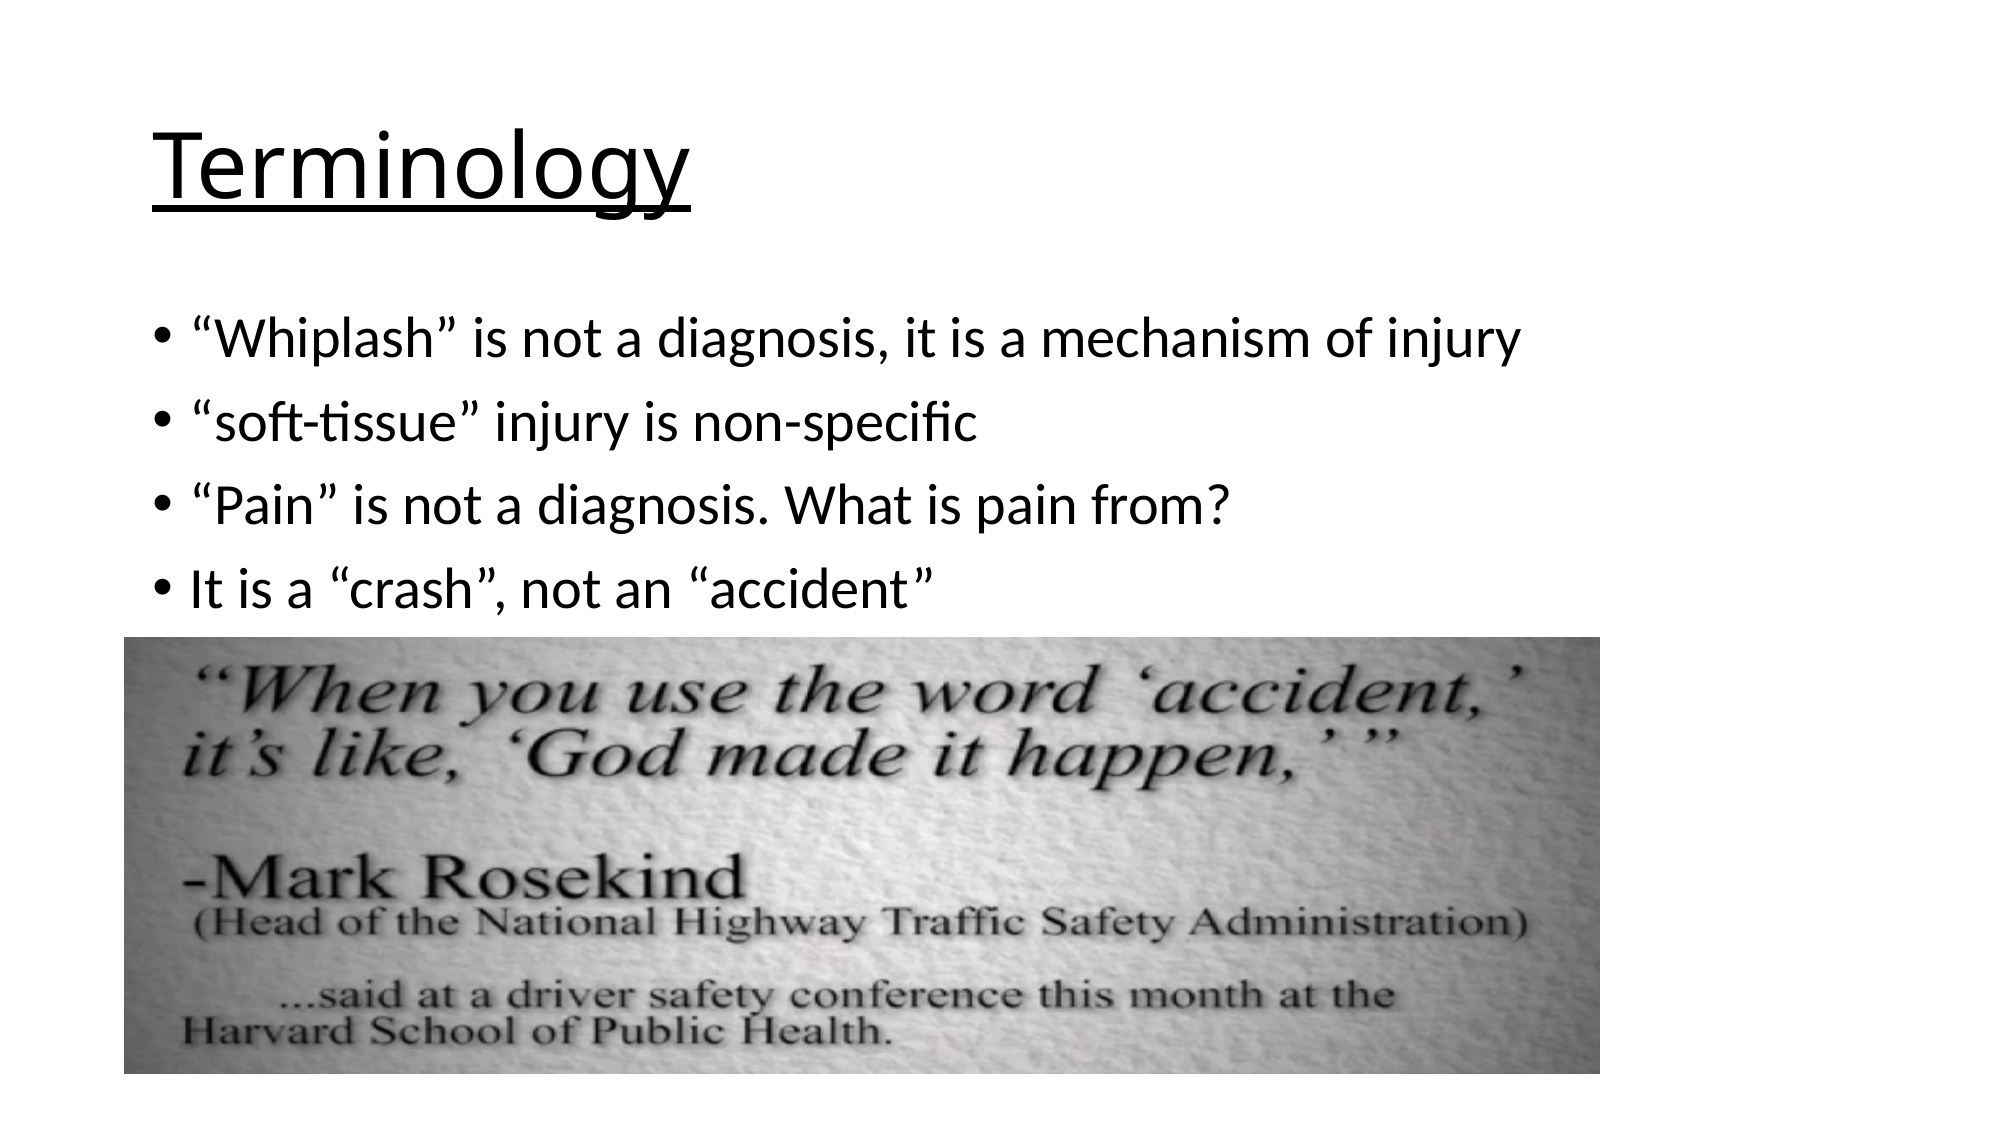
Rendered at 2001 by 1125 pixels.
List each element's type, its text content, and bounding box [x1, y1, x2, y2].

title Terminology [137, 59, 1863, 278]
list “Whiplash” is not a diagnosis, it is a mechanism of injury “soft-tissue” injury is non-specific “Pain” is not a diagnosis. What is pain from? It is a “crash”, not an “accident” [137, 299, 1863, 1014]
picture [123, 637, 1600, 1074]
